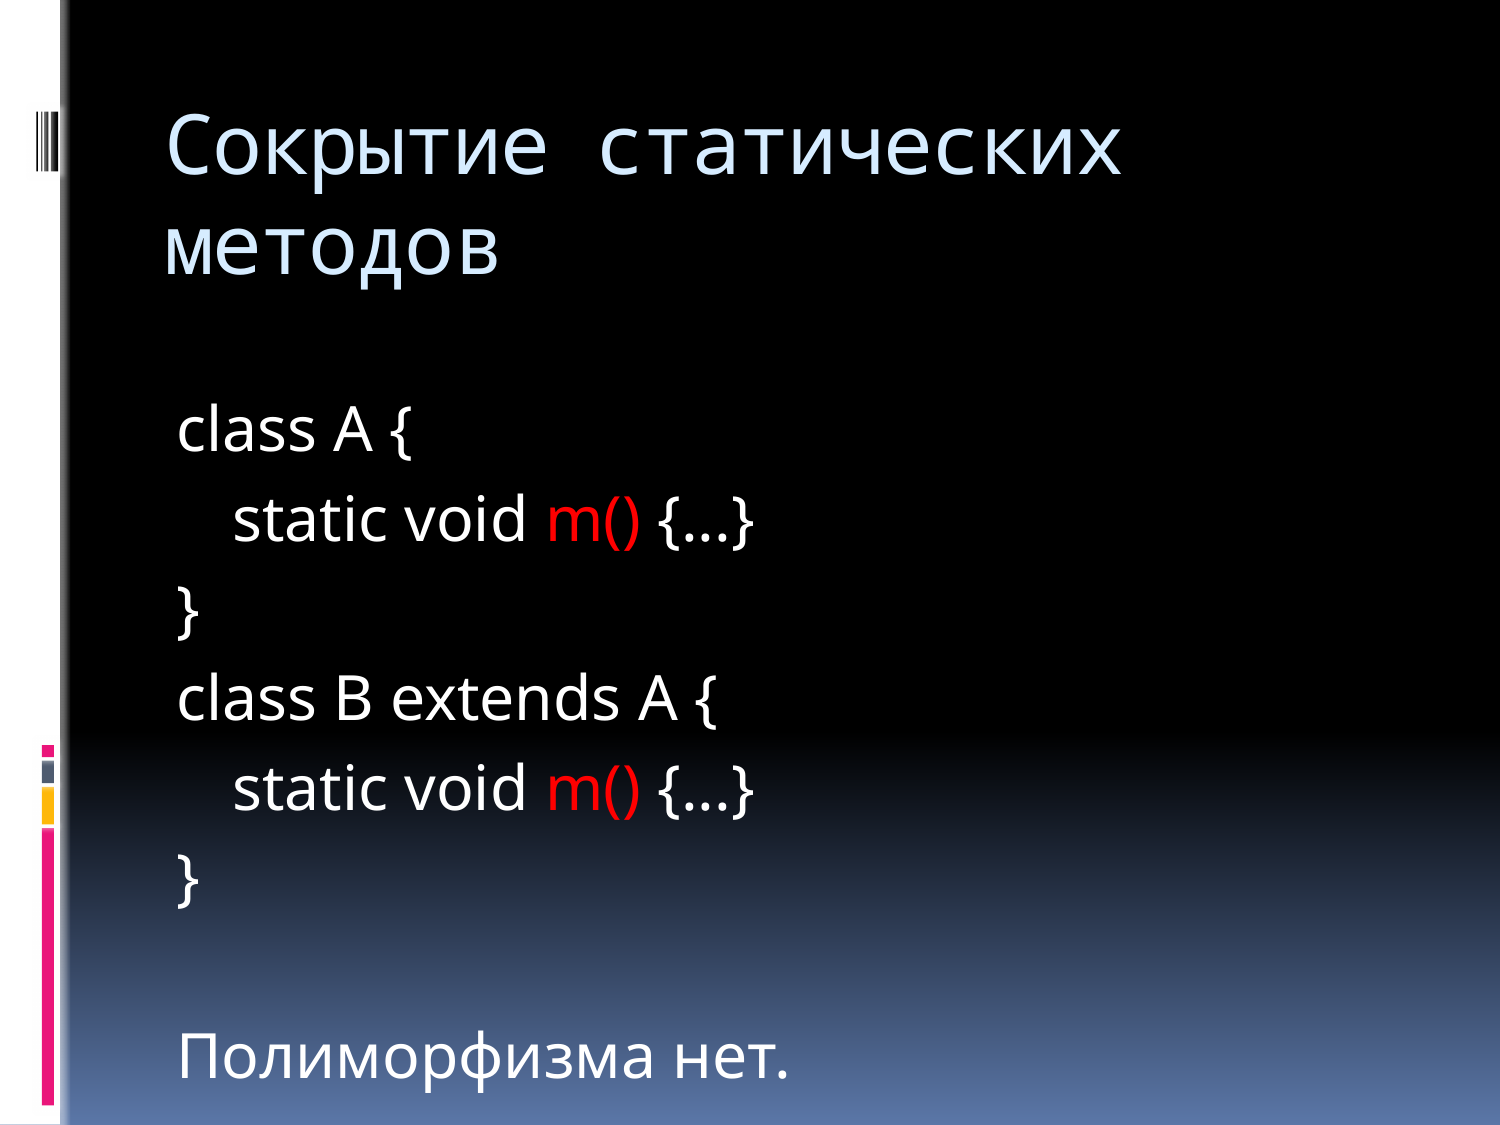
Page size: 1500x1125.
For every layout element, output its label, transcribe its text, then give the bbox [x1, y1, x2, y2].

list class A { static void m() {...} } class B extends A { static void m() {...} } Полиморфизма нет. [150, 292, 1425, 1043]
title Сокрытие статических методов [150, 83, 1425, 234]
